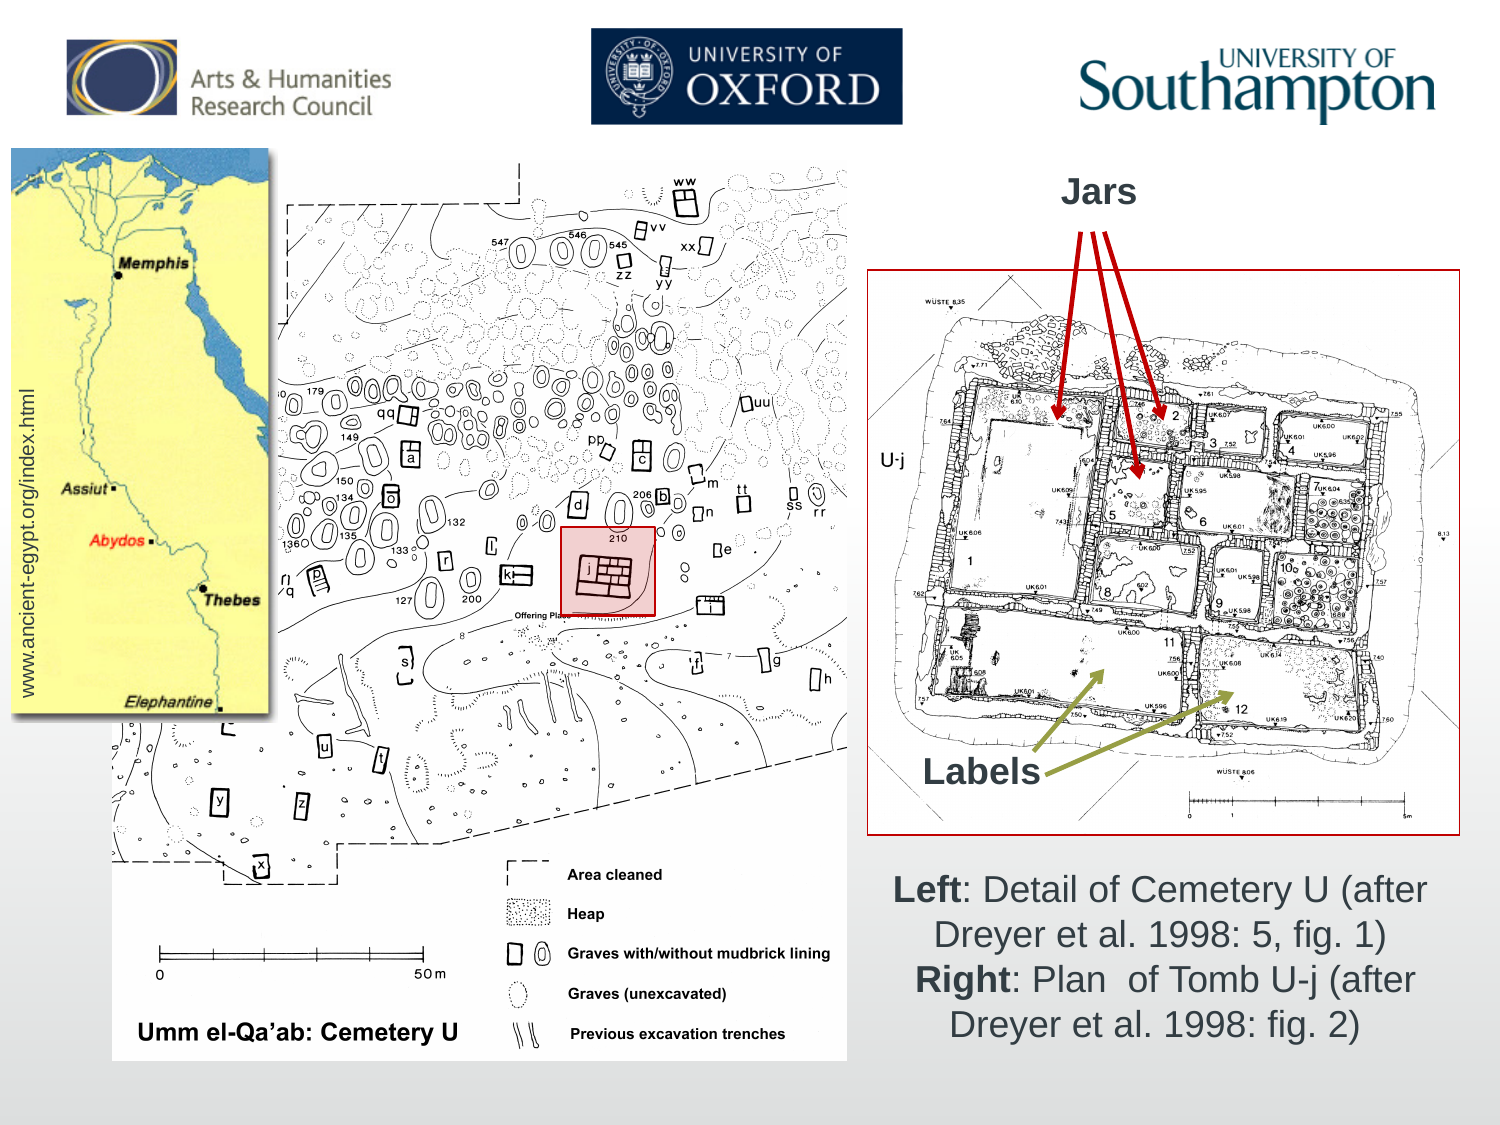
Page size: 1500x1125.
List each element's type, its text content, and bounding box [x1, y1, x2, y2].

picture [590, 27, 904, 126]
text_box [5, 148, 847, 1062]
picture [41, 19, 396, 138]
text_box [867, 159, 1459, 835]
picture [1080, 48, 1436, 125]
text_box Left: Detail of Cemetery U (after Dreyer et al. 1998: 5, fig. 1) Right: Plan of Tomb U-j (after Dreyer et al. 1998: fig. 2) [852, 857, 1471, 1053]
